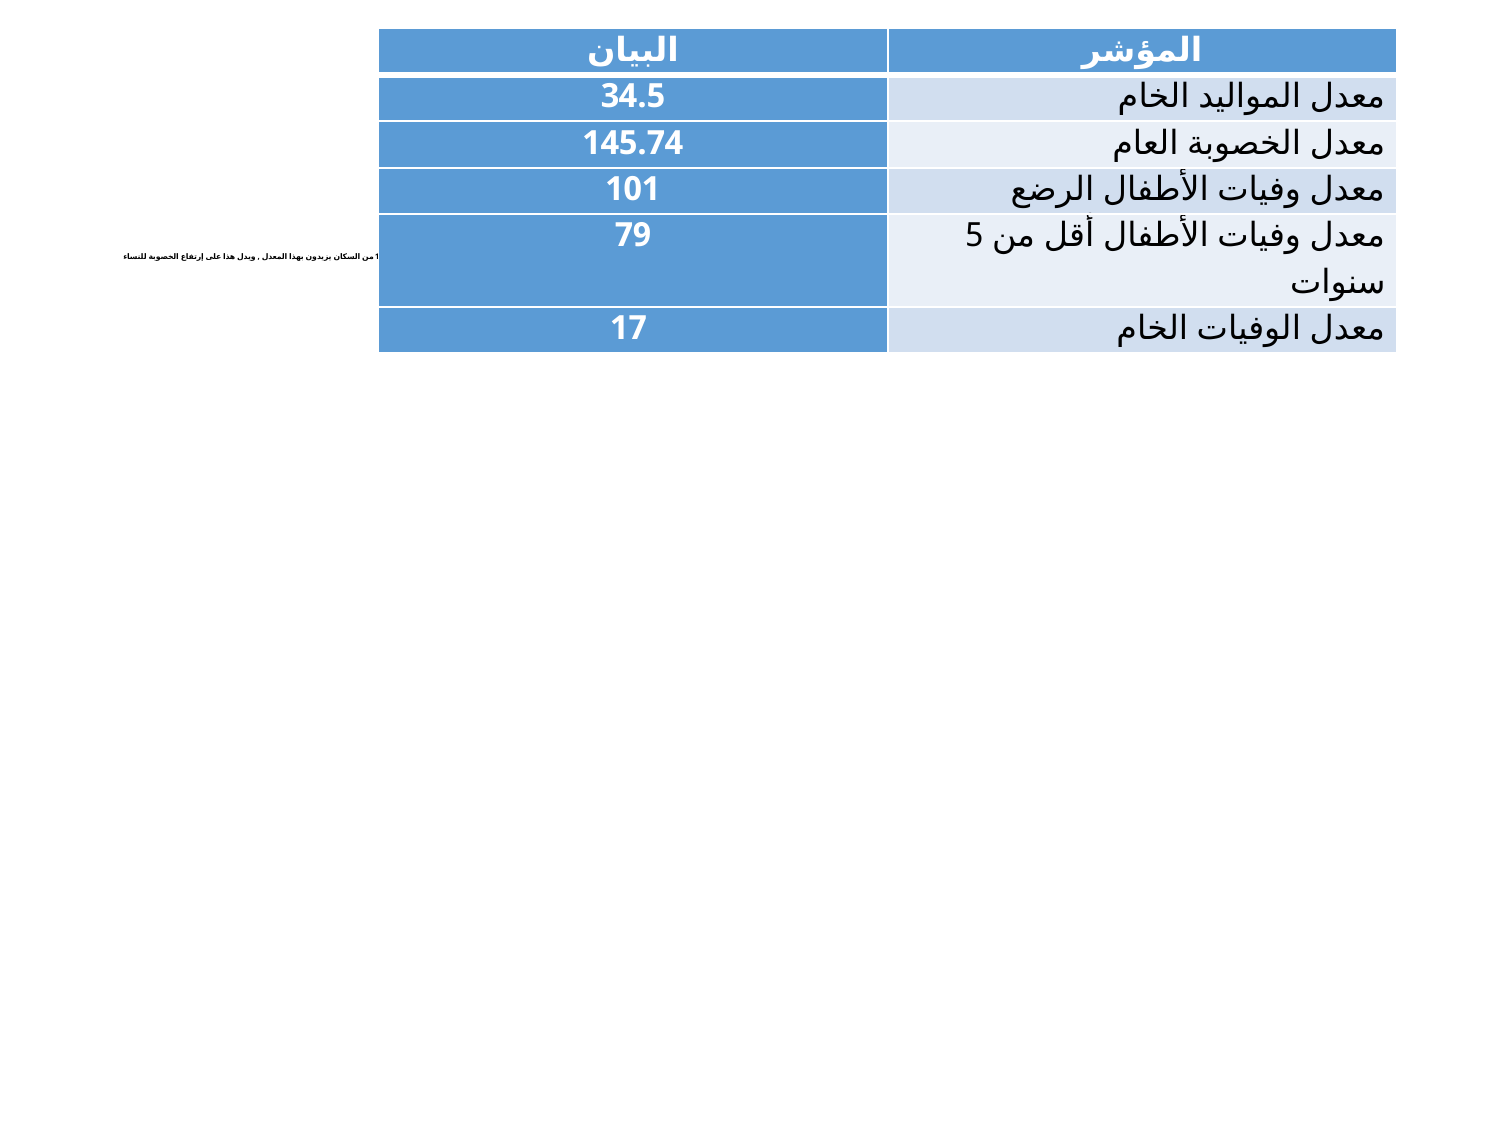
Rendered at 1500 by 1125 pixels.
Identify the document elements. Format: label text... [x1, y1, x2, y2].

table_cell معدل وفيات الأطفال أقل من 5 سنوات [889, 215, 1396, 306]
table_cell معدل وفيات الأطفال الرضع [889, 169, 1396, 213]
table_cell معدل الخصوبة العام [889, 122, 1396, 167]
table_cell معدل المواليد الخام [889, 78, 1396, 120]
table_cell 79 [379, 215, 887, 306]
text_box [0, 0, 1500, 75]
title جدول ( 2 ــــ 3 ) : يوضح بعض المؤشرات الخاصة بالخصوبة والوفيات بولاية القضارف المصدر الجهاز المركزي للإحصاء – تقرير تعداد 2008م – القضارف – نوفمبر 2010م من خلال الجدول ( 2 ـــ 3 ) أعلاة أن معدل المواليد الخام هو 34.5 وهو يمثل معدل كل فئة من النساء المتزوجات الائي ولدن ما مجموعه 45699 طفل من إجمالي النساء وهو 313570 , أنظر جدول ( 2 ـــ 1 ) بالفصل الأول , ونلاحظ أن معدل الخصوبة العام هو 145.74 , وهذا يعني أن كل 1000 من السكان يزيدون بهذا المعدل , ويدل هذا على إرتفاع الخصوبة للنساء في الفئة 15 ـــــــ 49 . [103, 158, 378, 278]
table_cell 101 [379, 169, 887, 213]
table_cell 34.5 [379, 78, 887, 120]
table_cell معدل الوفيات الخام [889, 308, 1396, 352]
table_cell 17 [379, 308, 887, 352]
table_cell 145.74 [379, 122, 887, 167]
